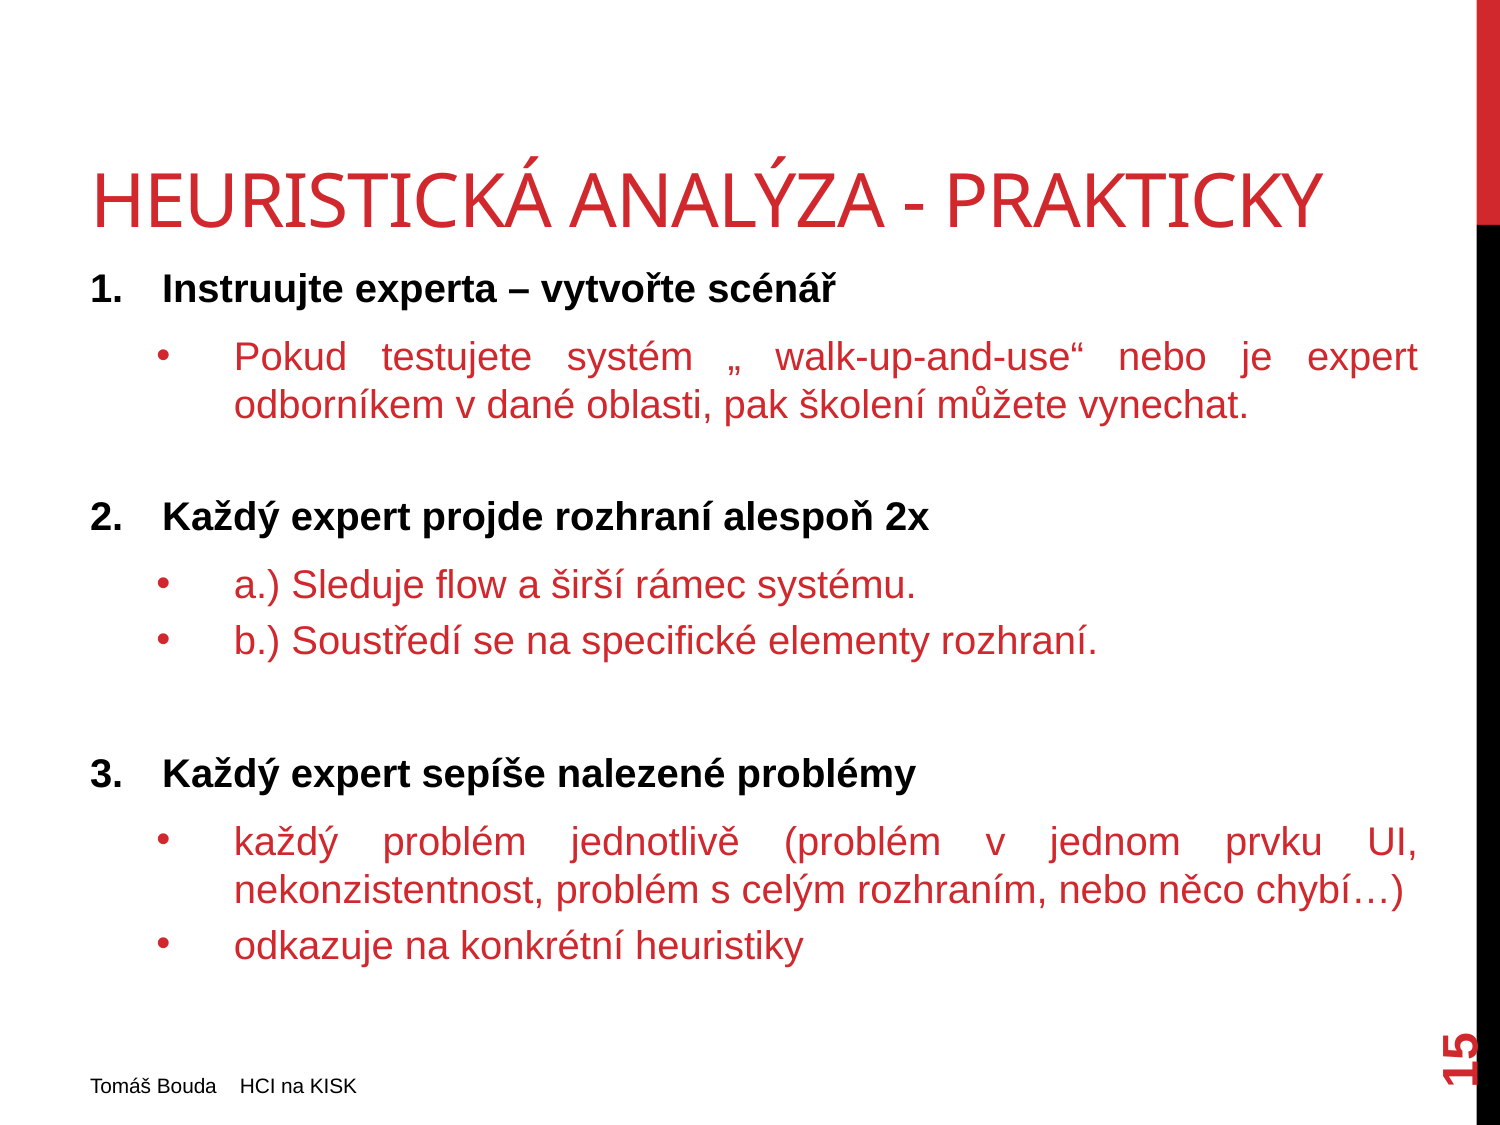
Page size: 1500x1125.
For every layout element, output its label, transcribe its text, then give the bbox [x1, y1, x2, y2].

footer Tomáš Bouda HCI na KISK [75, 1065, 638, 1112]
slide_number 15 [1427, 887, 1488, 1104]
list Instruujte experta – vytvořte scénář Pokud testujete systém „ walk-up-and-use“ nebo je expert odborníkem v dané oblasti, pak školení můžete vynechat. Každý expert projde rozhraní alespoň 2x a.) Sleduje flow a širší rámec systému. b.) Soustředí se na specifické elementy rozhraní. Každý expert sepíše nalezené problémy každý problém jednotlivě (problém v jednom prvku UI, nekonzistentnost, problém s celým rozhraním, nebo něco chybí…) odkazuje na konkrétní heuristiky [75, 255, 1436, 1005]
title Heuristická analýza - prakticky [75, 25, 1412, 250]
